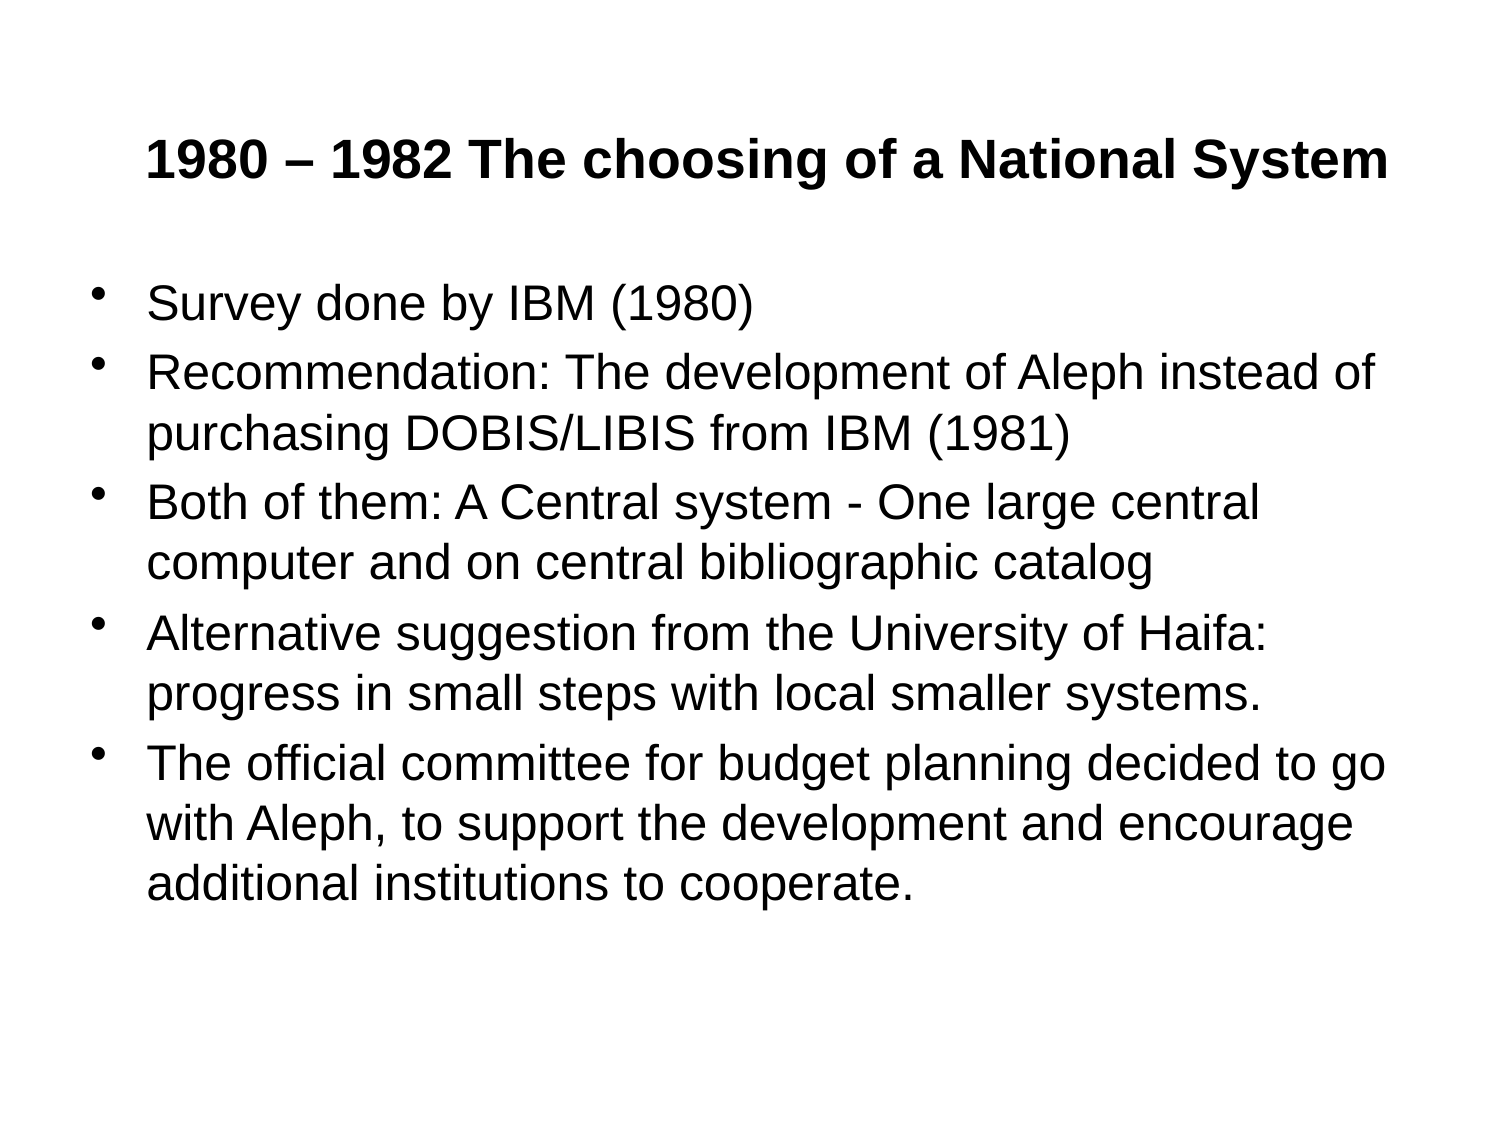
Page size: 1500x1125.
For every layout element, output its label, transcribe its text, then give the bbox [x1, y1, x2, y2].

title 1980 – 1982 The choosing of a National System [112, 87, 1425, 225]
list Survey done by IBM (1980) Recommendation: The development of Aleph instead of purchasing DOBIS/LIBIS from IBM (1981) Both of them: A Central system - One large central computer and on central bibliographic catalog Alternative suggestion from the University of Haifa: progress in small steps with local smaller systems. The official committee for budget planning decided to go with Aleph, to support the development and encourage additional institutions to cooperate. [75, 262, 1425, 1005]
